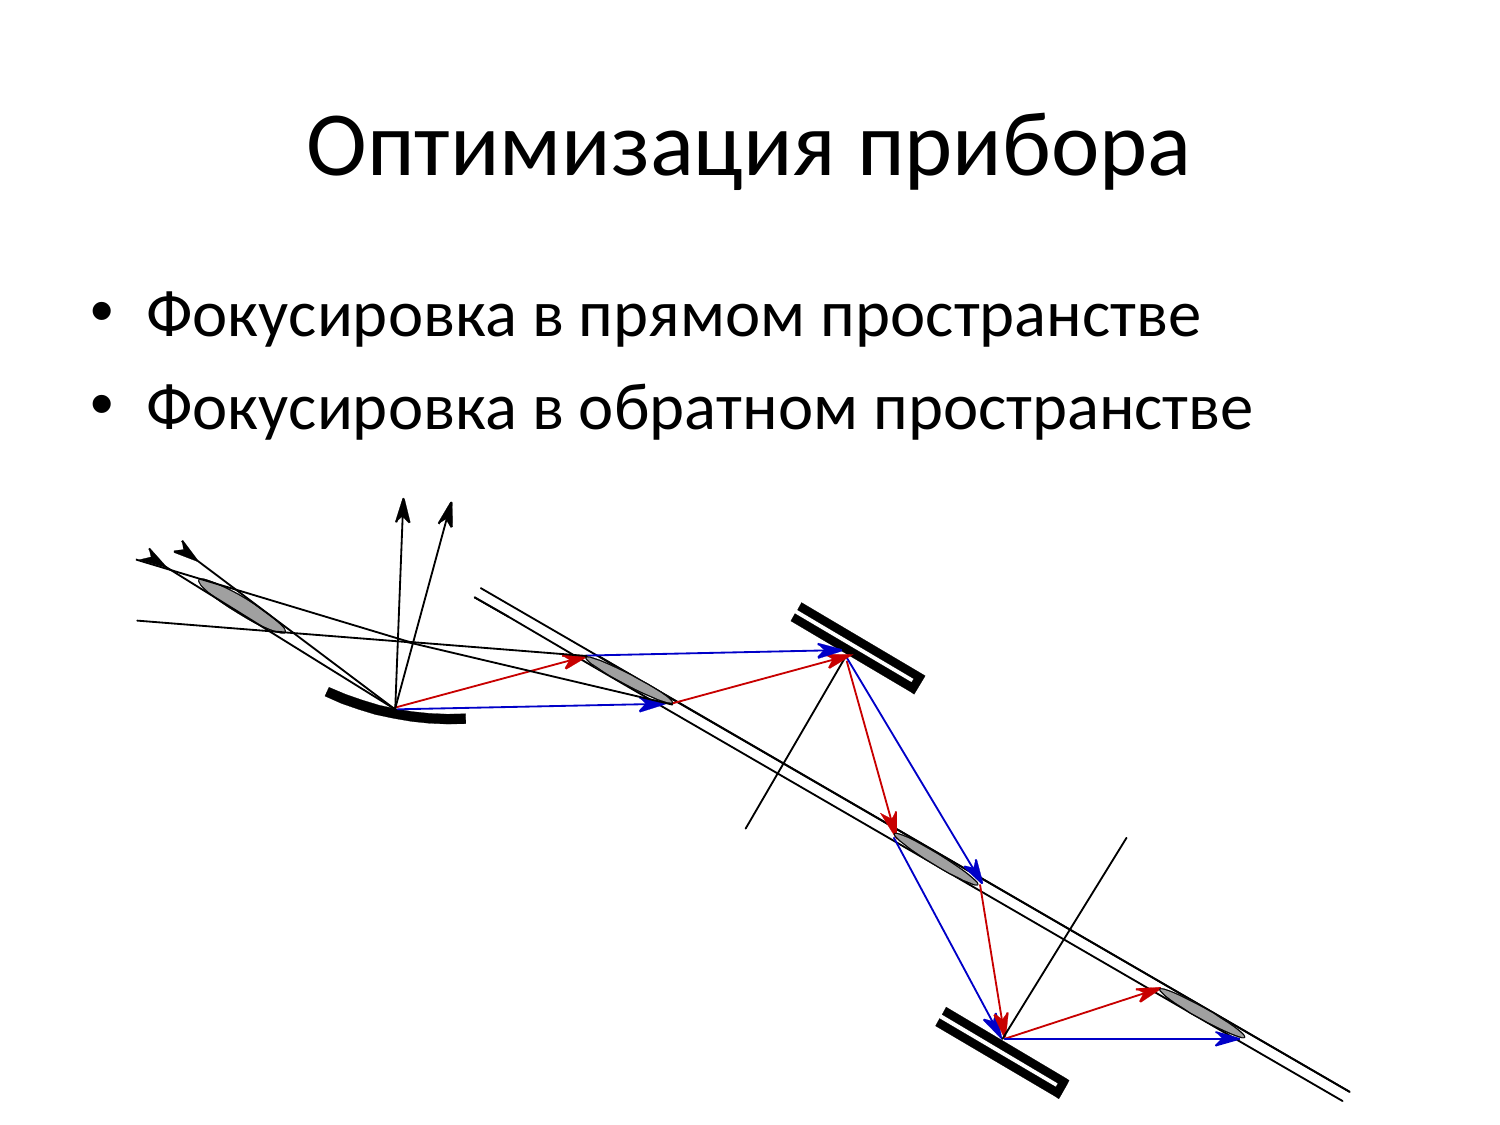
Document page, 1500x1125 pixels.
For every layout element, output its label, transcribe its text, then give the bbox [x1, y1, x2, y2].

list Фокусировка в прямом пространстве Фокусировка в обратном пространстве [75, 262, 1425, 1005]
title Оптимизация прибора [75, 45, 1425, 233]
picture [135, 491, 1351, 1125]
